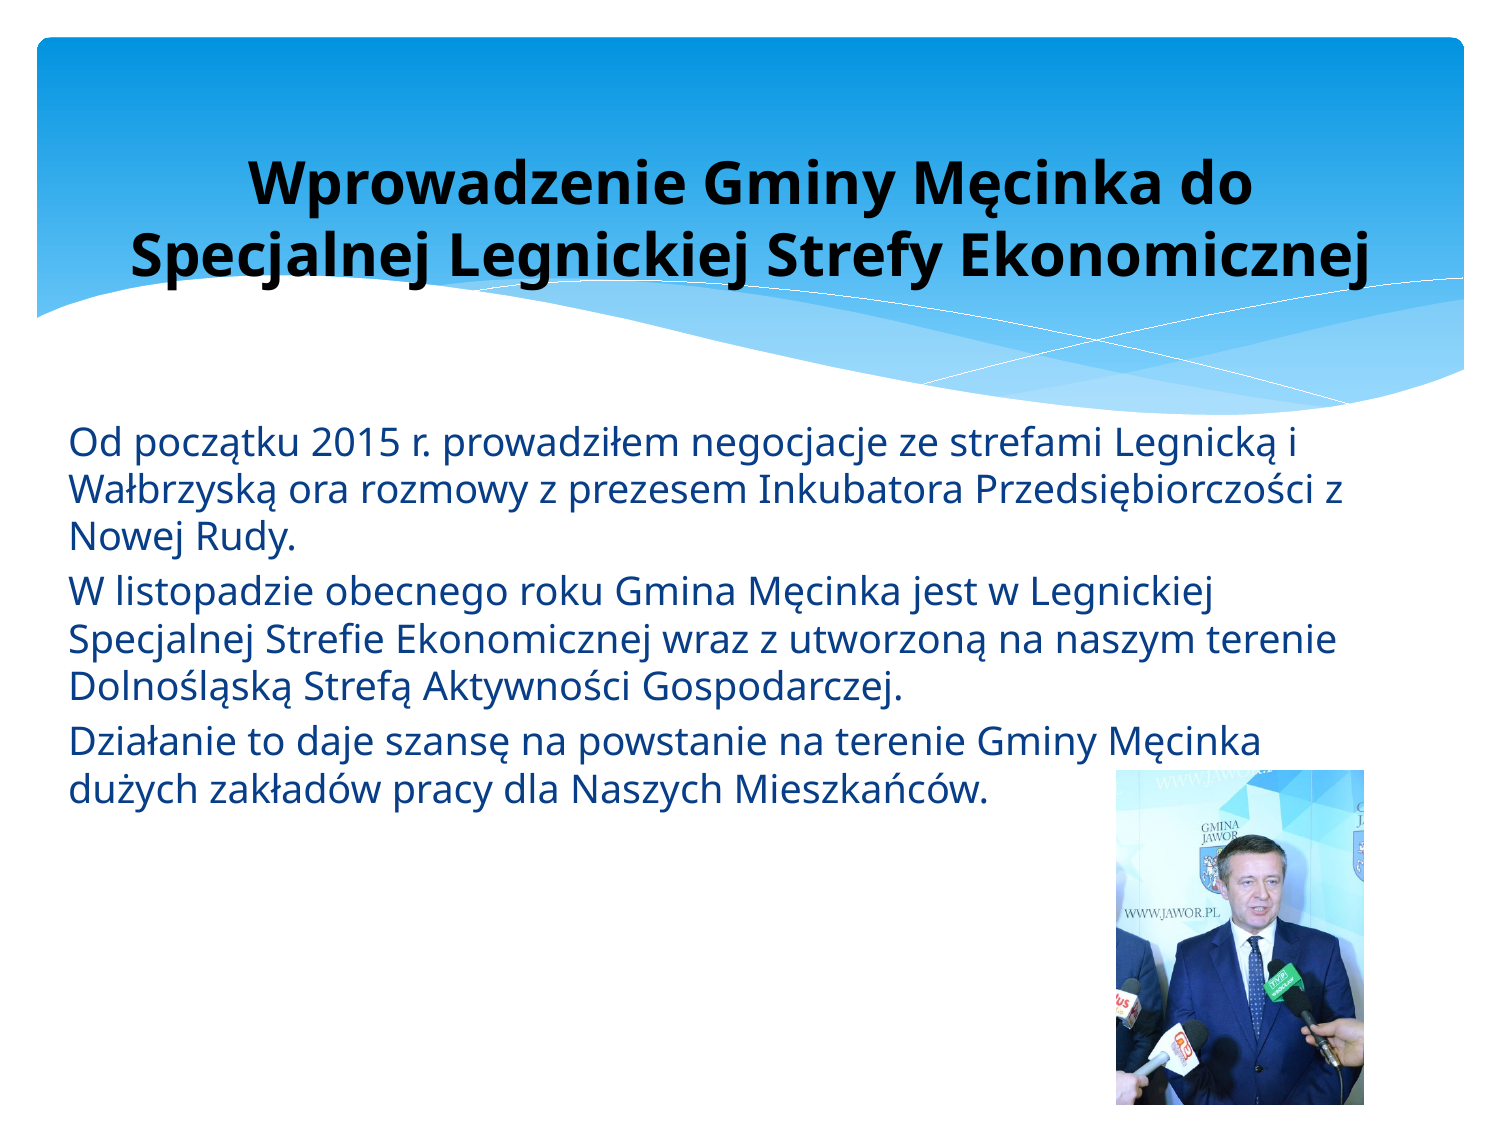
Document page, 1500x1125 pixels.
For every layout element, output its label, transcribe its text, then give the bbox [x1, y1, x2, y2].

list Od początku 2015 r. prowadziłem negocjacje ze strefami Legnicką i Wałbrzyską ora rozmowy z prezesem Inkubatora Przedsiębiorczości z Nowej Rudy. W listopadzie obecnego roku Gmina Męcinka jest w Legnickiej Specjalnej Strefie Ekonomicznej wraz z utworzoną na naszym terenie Dolnośląską Strefą Aktywności Gospodarczej. Działanie to daje szansę na powstanie na terenie Gminy Męcinka dużych zakładów pracy dla Naszych Mieszkańców. [53, 408, 1400, 823]
picture [1115, 769, 1365, 1106]
title Wprowadzenie Gminy Męcinka do Specjalnej Legnickiej Strefy Ekonomicznej [76, 113, 1427, 320]
